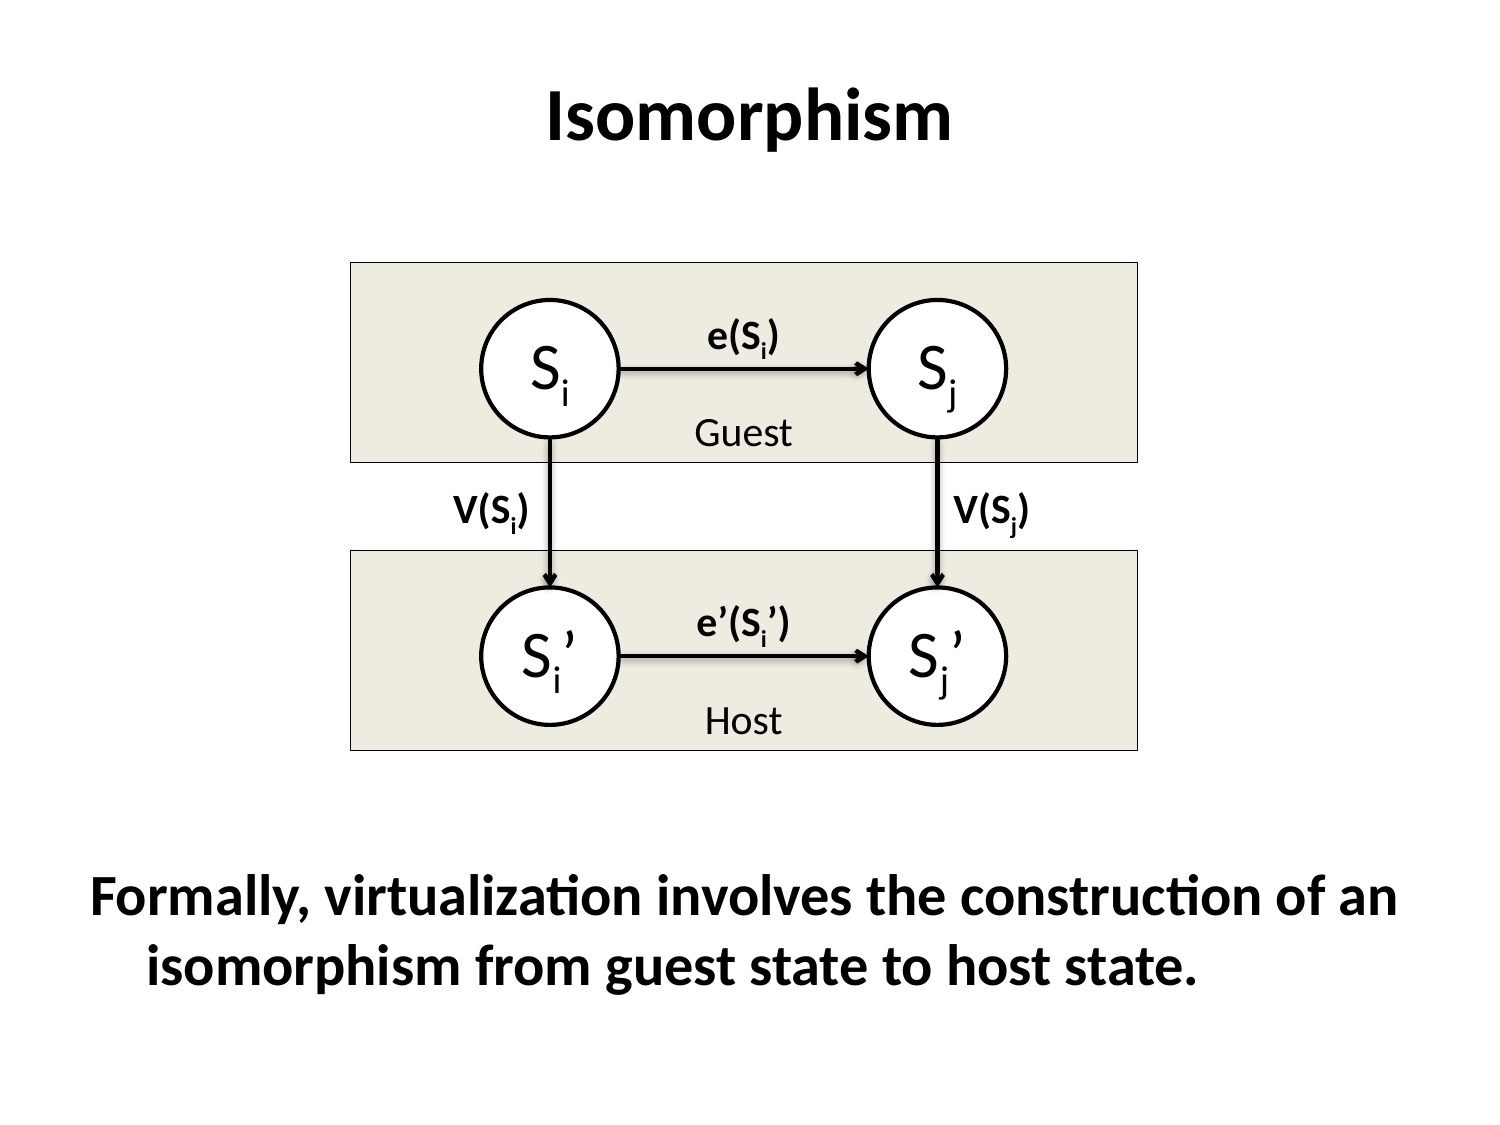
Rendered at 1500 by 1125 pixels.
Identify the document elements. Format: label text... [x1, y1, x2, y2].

text_box V(Si) [438, 474, 545, 547]
text_box V(Sj) [938, 474, 1045, 547]
text_box Host [348, 548, 1140, 752]
text_box Guest [348, 260, 1140, 465]
list Formally, virtualization involves the construction of an isomorphism from guest state to host state. [75, 849, 1425, 1005]
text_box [480, 587, 1007, 726]
title Isomorphism [75, 45, 1425, 175]
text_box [480, 299, 1007, 438]
